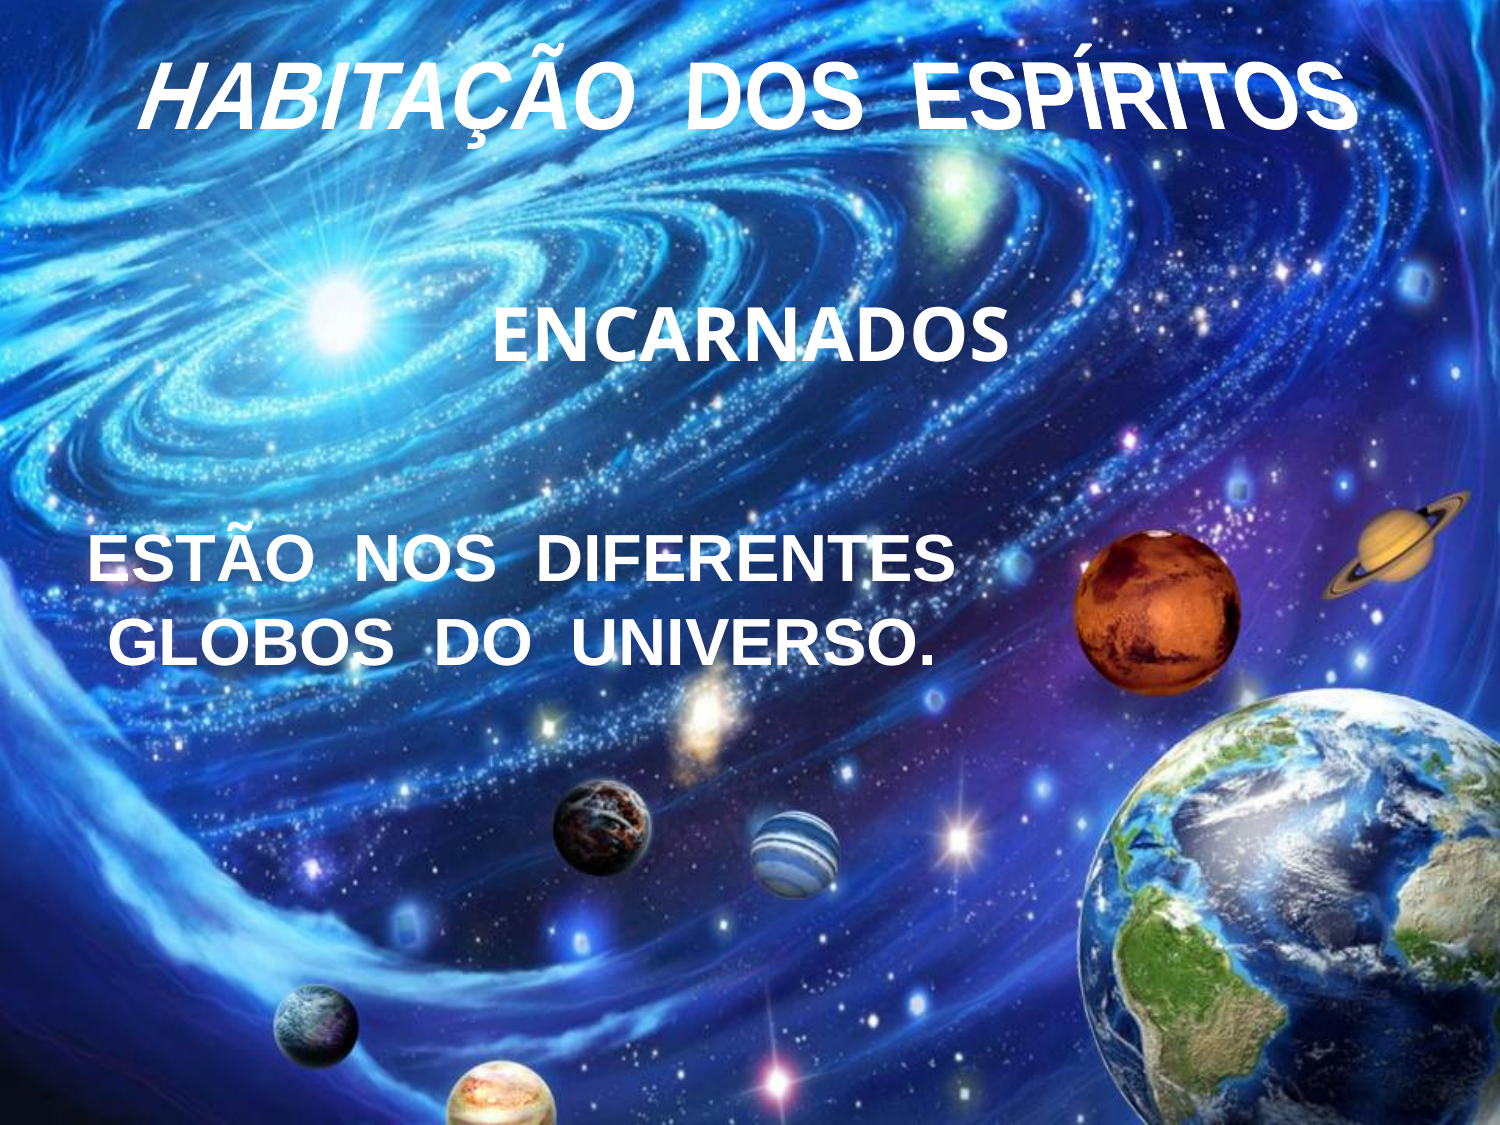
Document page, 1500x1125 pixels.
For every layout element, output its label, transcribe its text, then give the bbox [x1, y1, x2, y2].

text_box ENCARNADOS [0, 278, 1500, 384]
picture [0, 0, 1500, 278]
picture [0, 384, 1500, 1125]
text_box ESTÃO NOS DIFERENTES GLOBOS DO UNIVERSO. [0, 503, 1046, 686]
